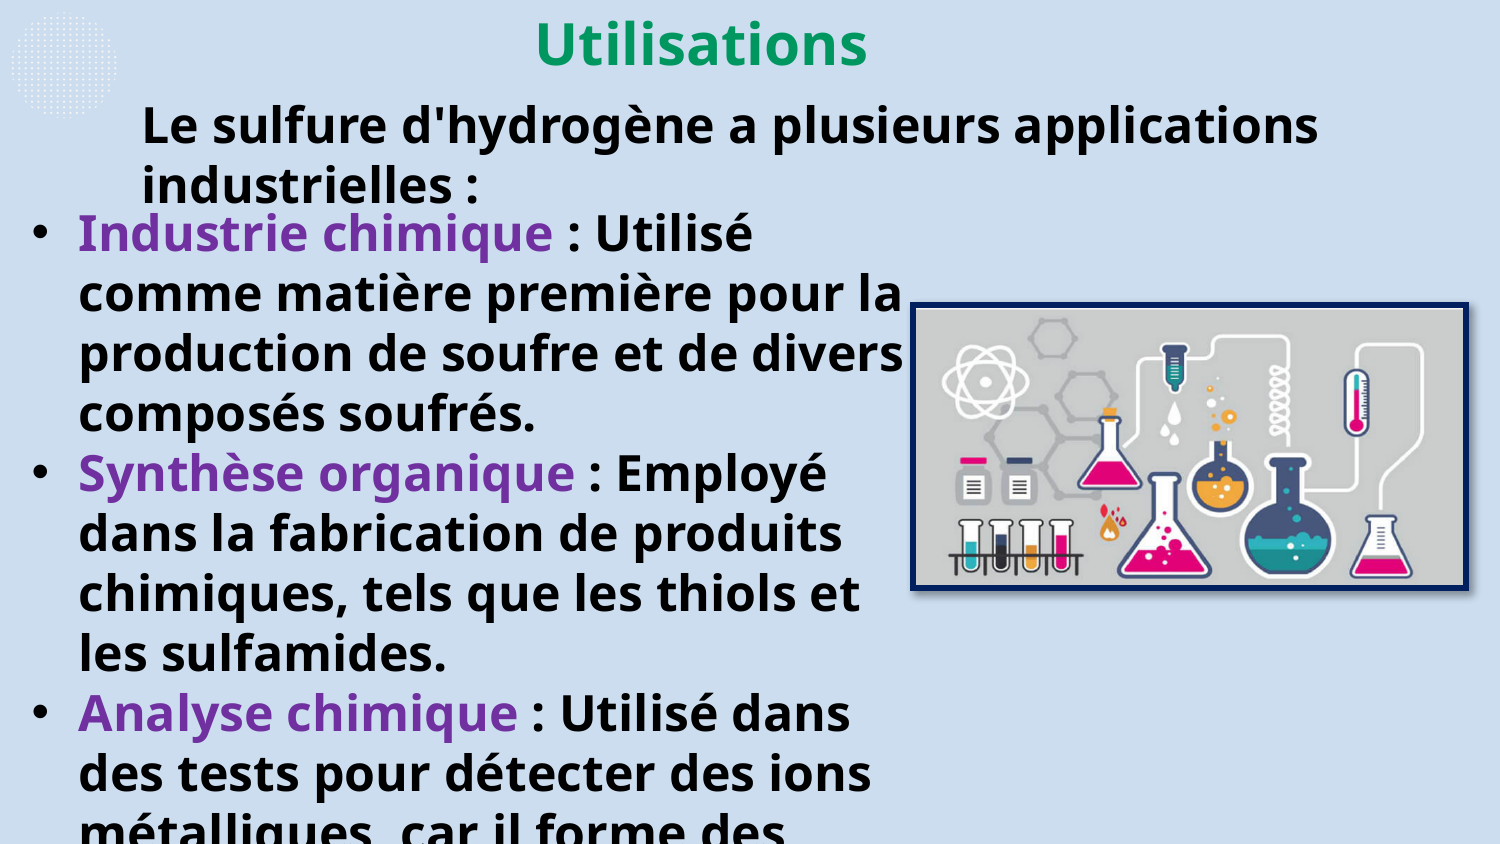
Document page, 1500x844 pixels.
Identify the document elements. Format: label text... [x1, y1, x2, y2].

text_box Le sulfure d'hydrogène a plusieurs applications industrielles : [126, 85, 1439, 281]
picture [915, 307, 1463, 585]
text_box Industrie chimique : Utilisé comme matière première pour la production de soufre et de divers composés soufrés. Synthèse organique : Employé dans la fabrication de produits chimiques, tels que les thiols et les sulfamides. Analyse chimique : Utilisé dans des tests pour détecter des ions métalliques, car il forme des précipités colorés avec certains métaux. [16, 193, 940, 844]
text_box Utilisations [520, 0, 1271, 85]
